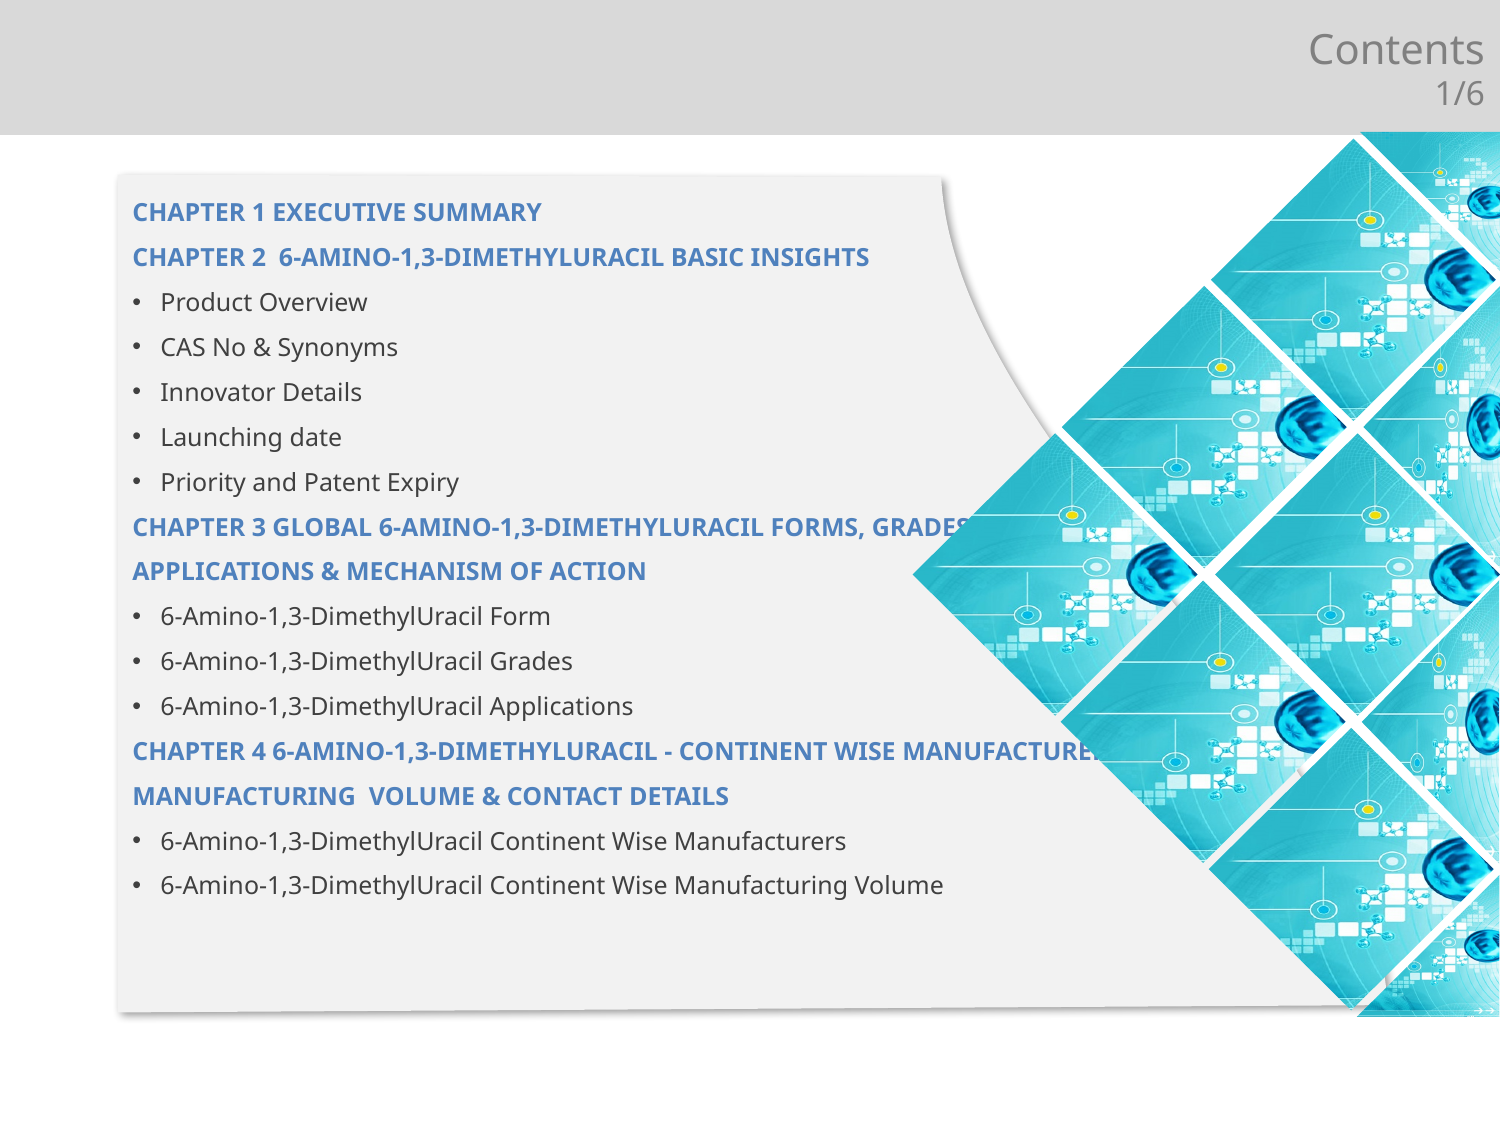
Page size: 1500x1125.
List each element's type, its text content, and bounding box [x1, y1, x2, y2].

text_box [912, 131, 1500, 1018]
text_box CHAPTER 1 EXECUTIVE SUMMARY CHAPTER 2 6-AMINO-1,3-DIMETHYLURACIL BASIC INSIGHTS Product Overview CAS No & Synonyms Innovator Details Launching date Priority and Patent Expiry CHAPTER 3 GLOBAL 6-AMINO-1,3-DIMETHYLURACIL FORMS, GRADES APPLICATIONS & MECHANISM OF ACTION 6-Amino-1,3-DimethylUracil Form 6-Amino-1,3-DimethylUracil Grades 6-Amino-1,3-DimethylUracil Applications CHAPTER 4 6-AMINO-1,3-DIMETHYLURACIL - CONTINENT WISE MANUFACTURERS, MANUFACTURING VOLUME & CONTACT DETAILS 6-Amino-1,3-DimethylUracil Continent Wise Manufacturers 6-Amino-1,3-DimethylUracil Continent Wise Manufacturing Volume [115, 172, 907, 1015]
text_box Contents 1/6 [0, 0, 1500, 135]
